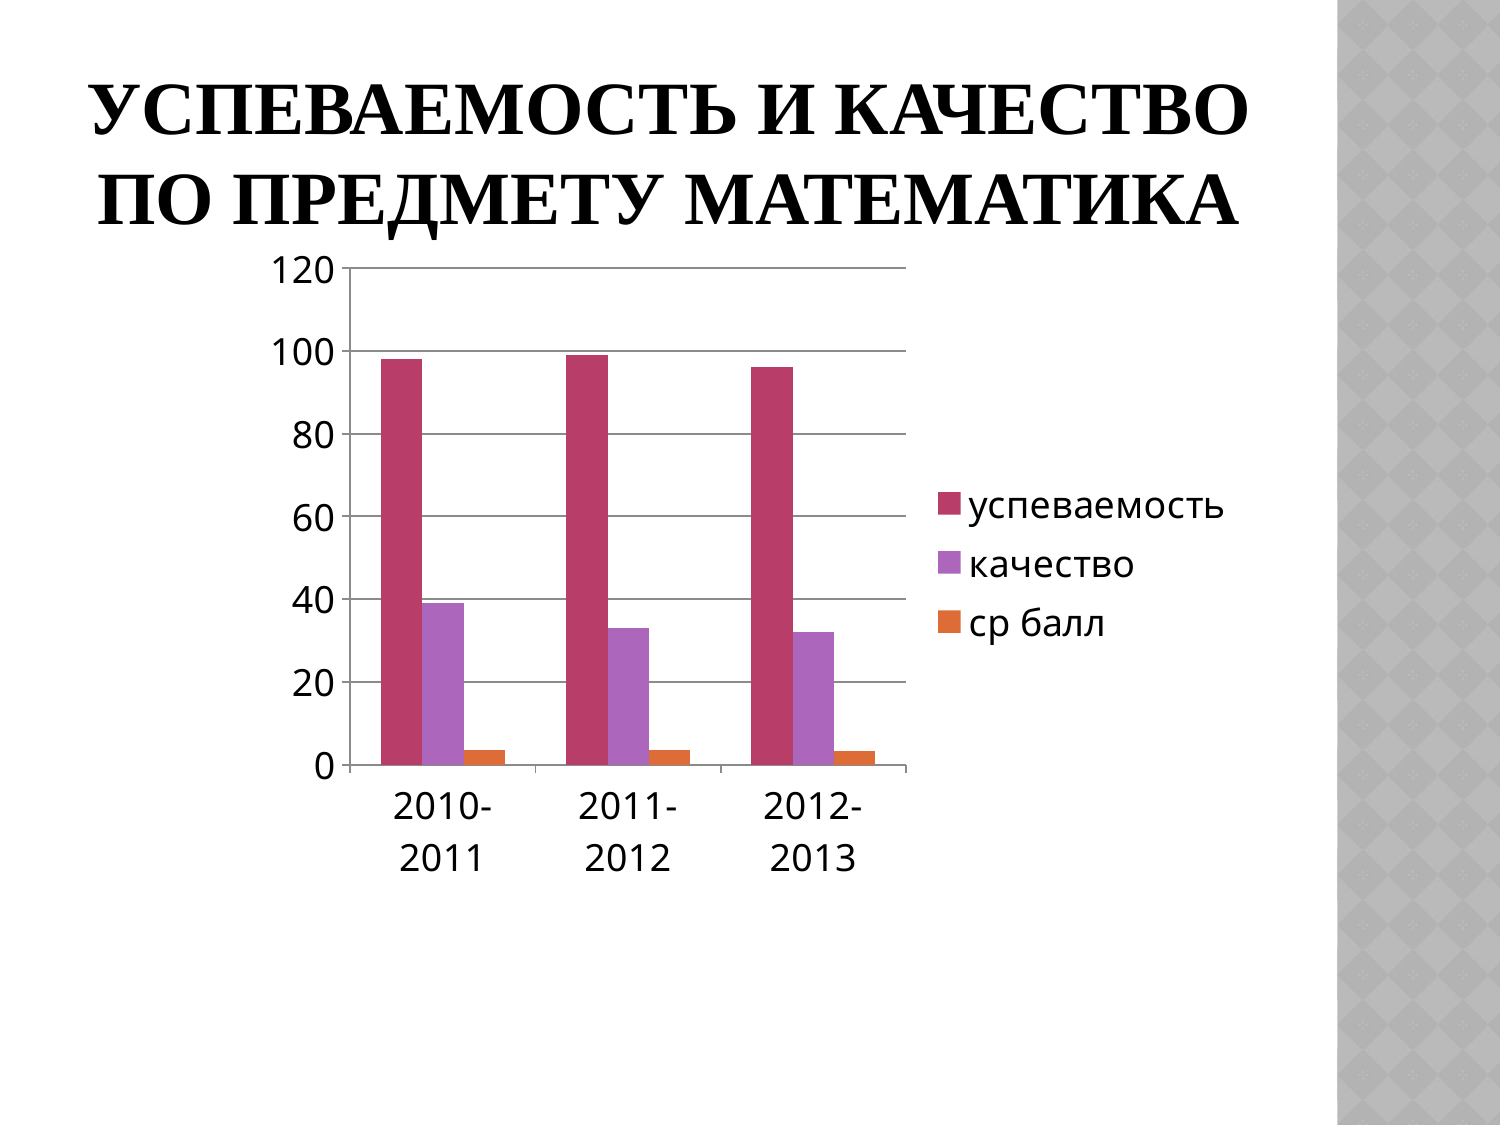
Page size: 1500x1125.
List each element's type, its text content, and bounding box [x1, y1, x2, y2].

title УСПЕВАЕМОСТЬ и качество ПО ПРЕДМЕТУ математика [75, 52, 1263, 240]
chart [249, 228, 1251, 897]
